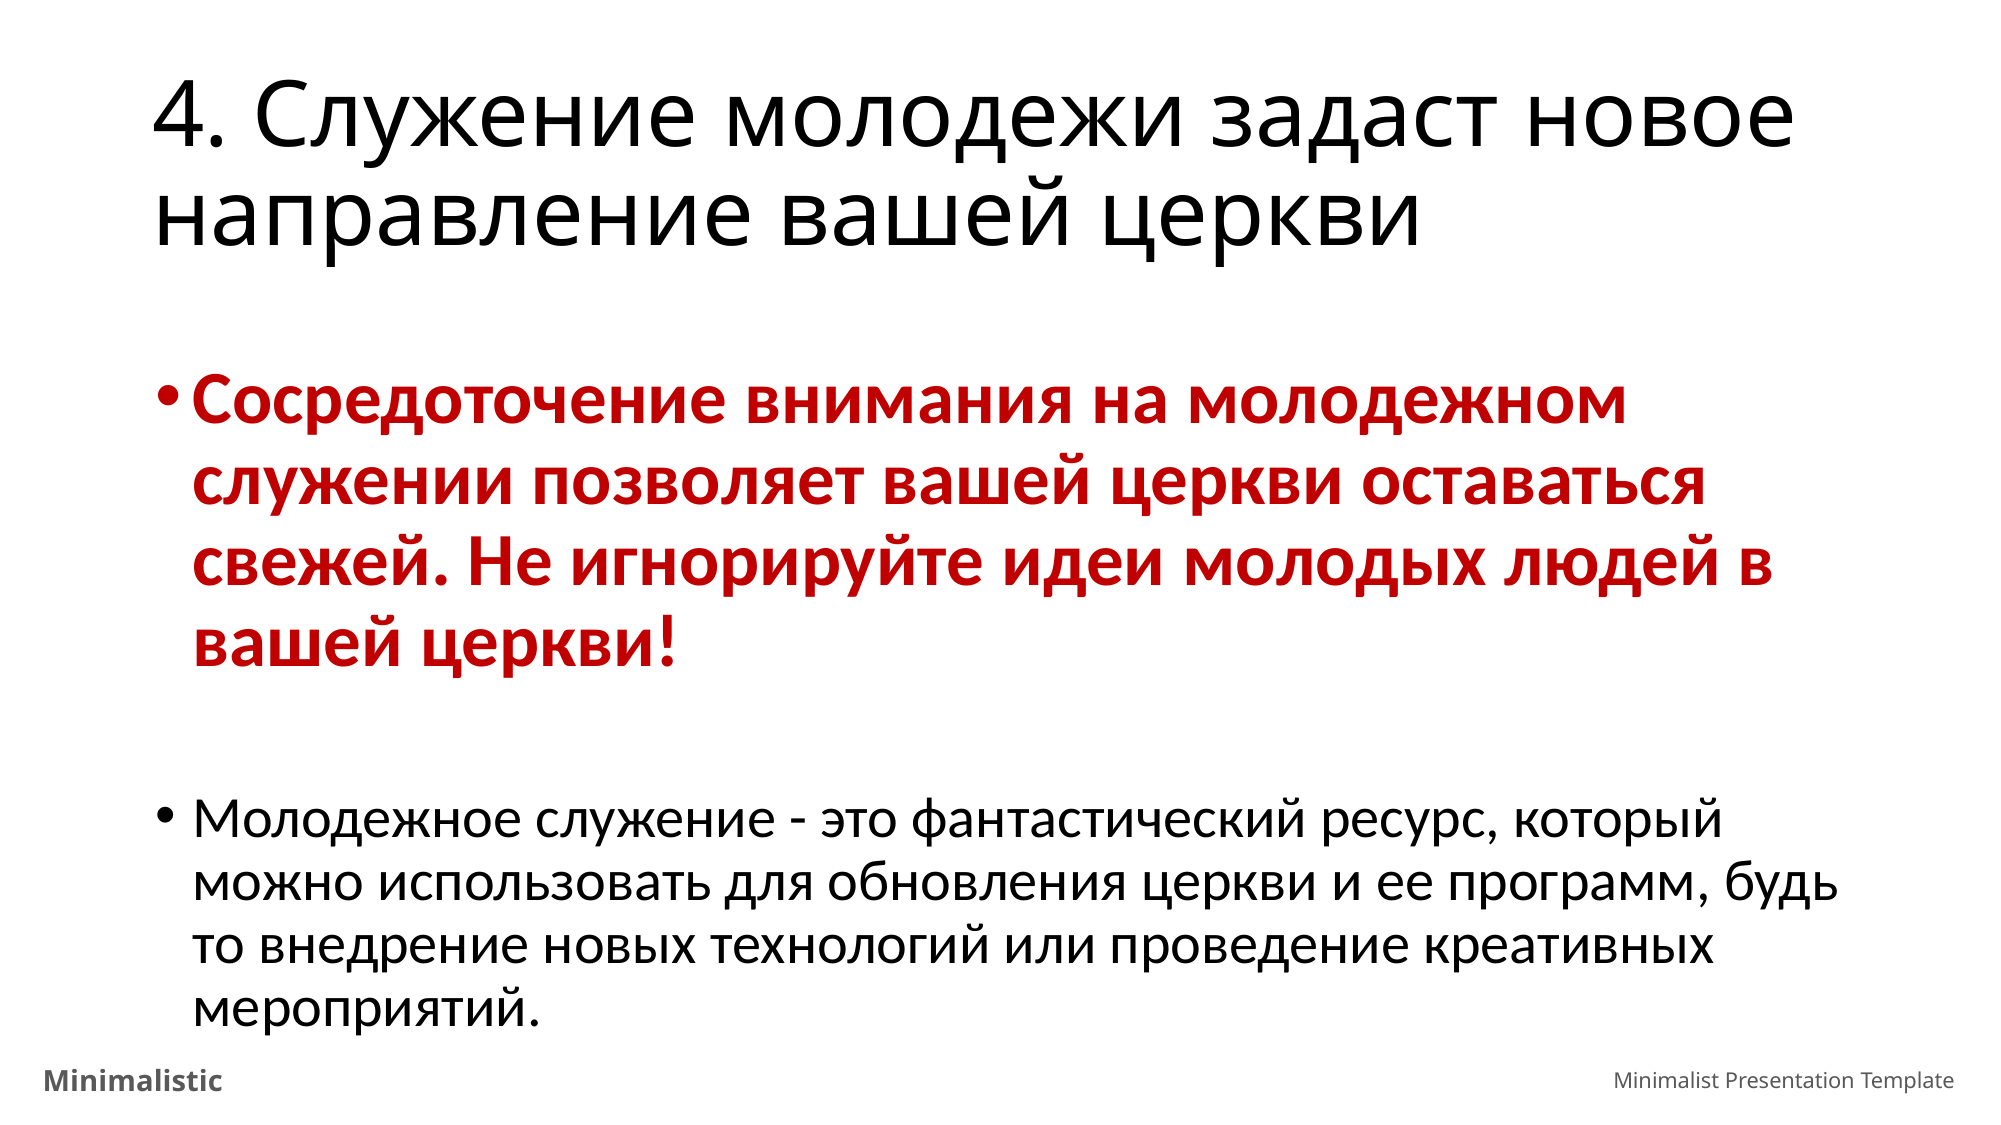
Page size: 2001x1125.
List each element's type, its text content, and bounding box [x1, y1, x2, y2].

list Сосредоточение внимания на молодежном служении позволяет вашей церкви оставаться свежей. Не игнорируйте идеи молодых людей в вашей церкви! Молодежное служение - это фантастический ресурс, который можно использовать для обновления церкви и ее программ, будь то внедрение новых технологий или проведение креативных мероприятий. [140, 260, 1866, 974]
title 4. Служение молодежи задаст новое направление вашей церкви [137, 59, 1863, 278]
